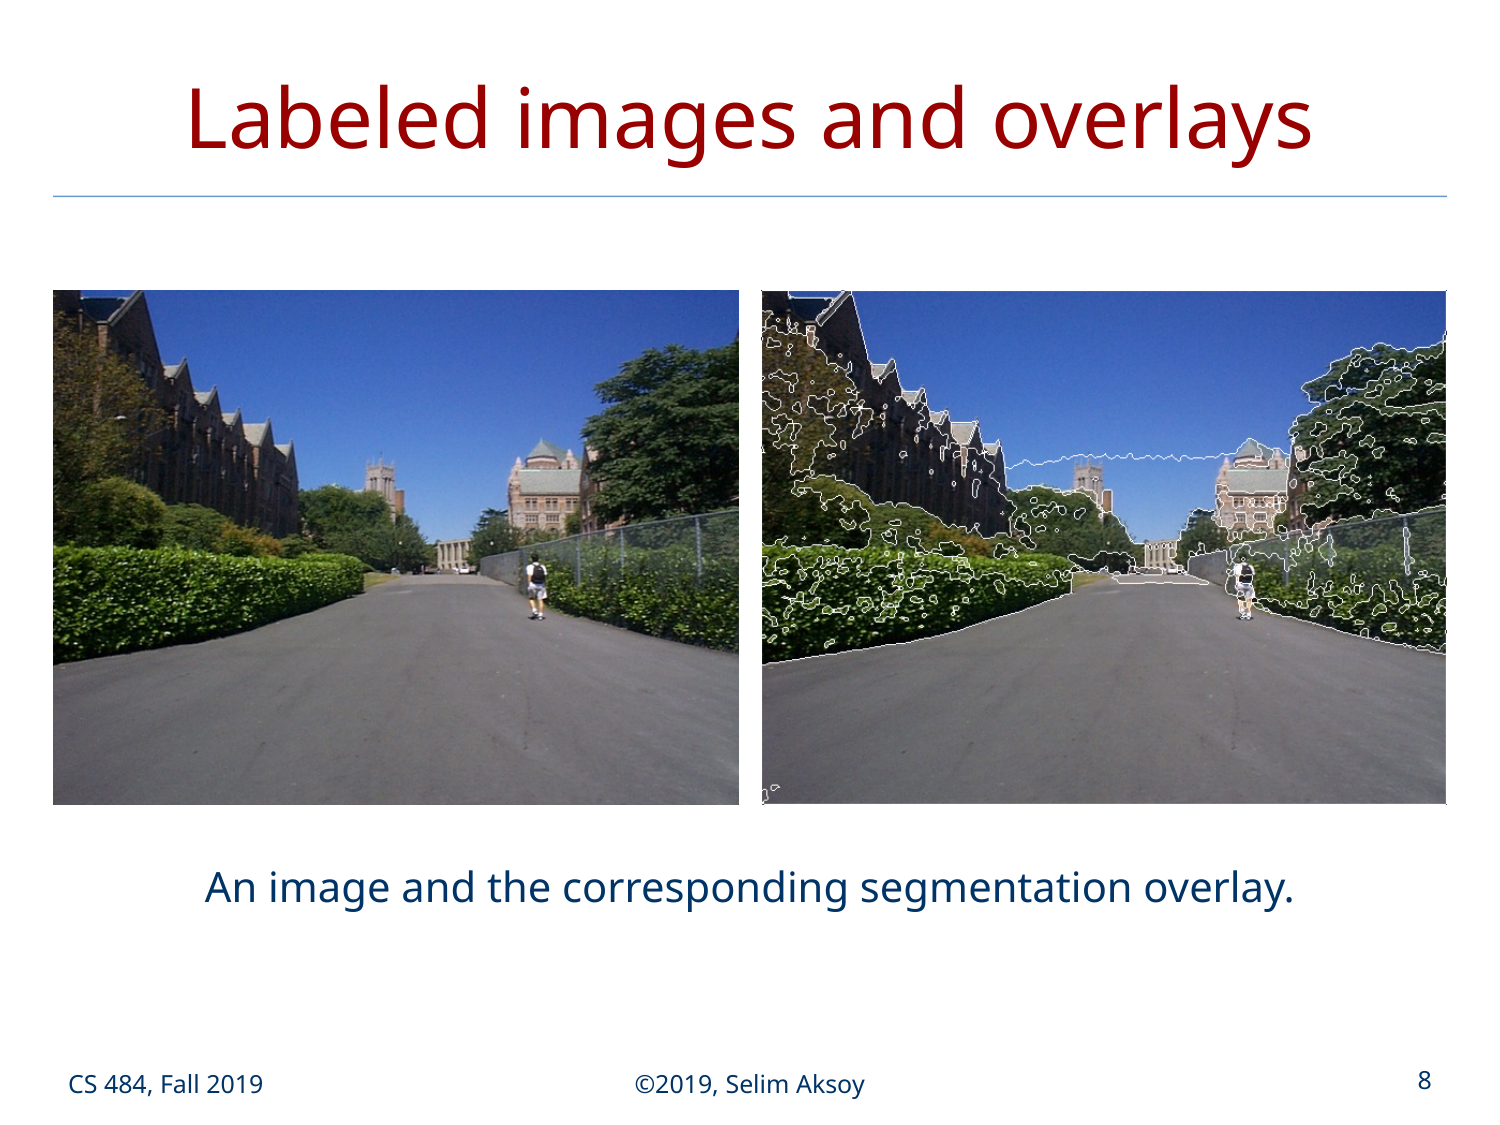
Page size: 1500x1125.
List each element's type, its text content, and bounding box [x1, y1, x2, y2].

footer ©2019, Selim Aksoy [511, 1052, 988, 1107]
slide_number 8 [1134, 1052, 1448, 1107]
text_box An image and the corresponding segmentation overlay. [190, 853, 1310, 919]
picture [52, 290, 739, 805]
picture [761, 290, 1447, 806]
slide_number CS 484, Fall 2019 [52, 1052, 366, 1107]
title Labeled images and overlays [53, 31, 1447, 173]
